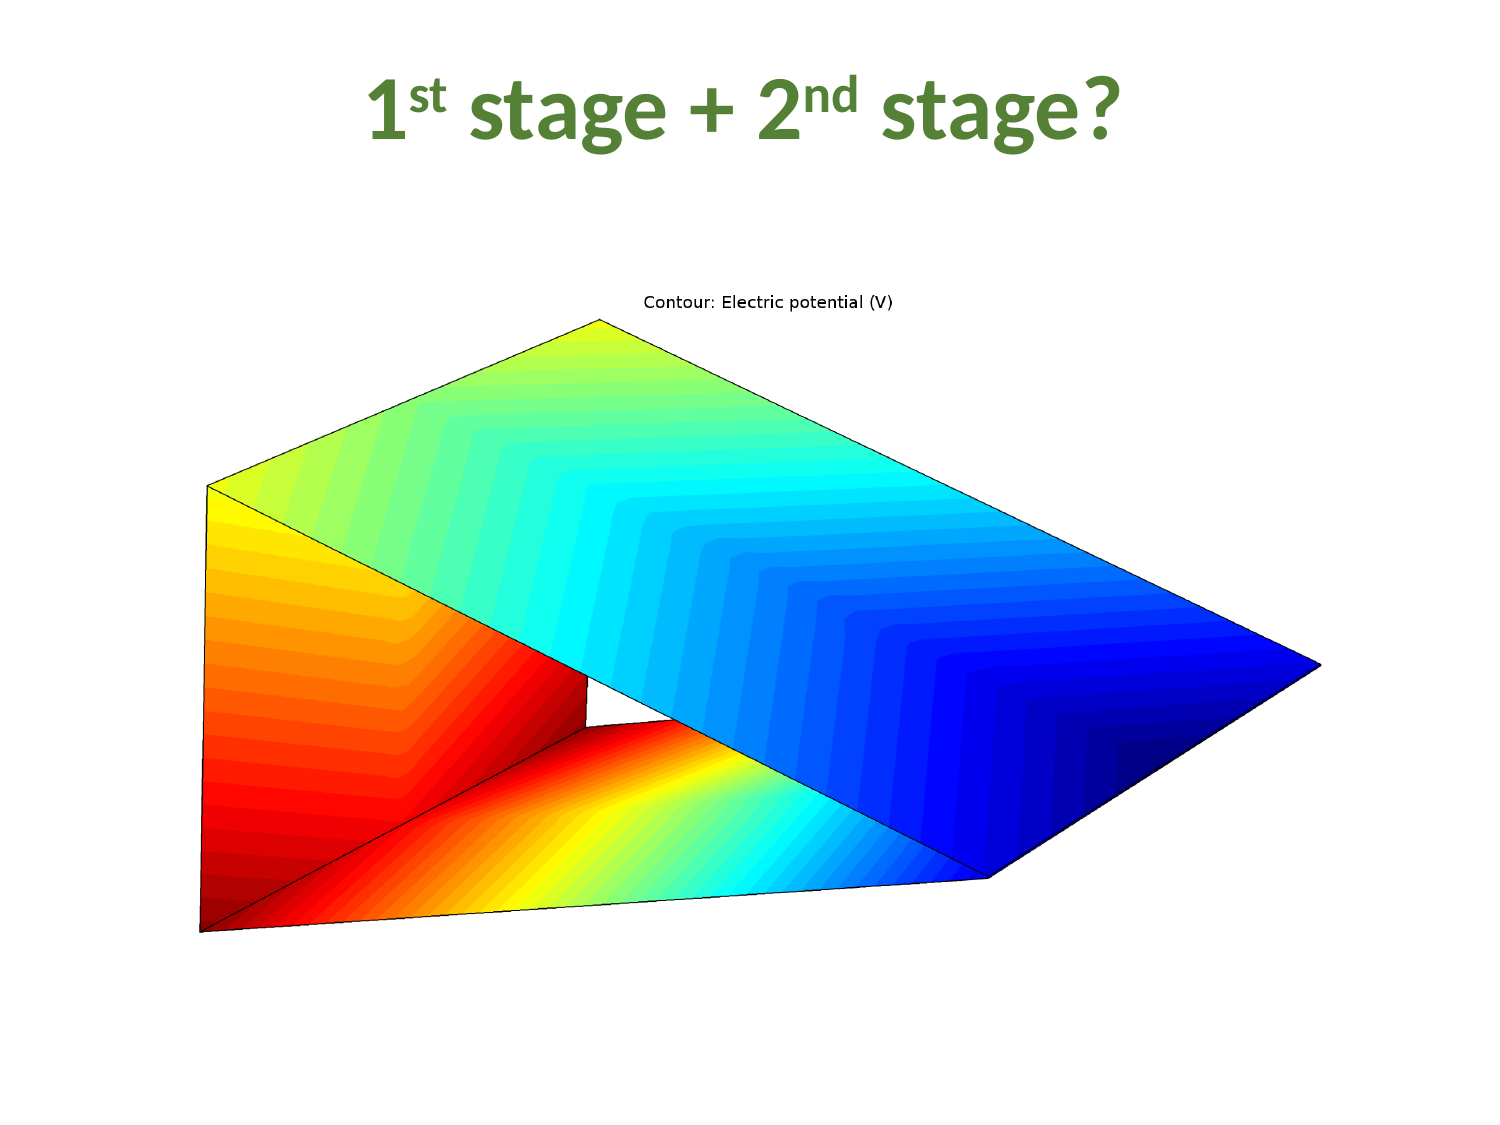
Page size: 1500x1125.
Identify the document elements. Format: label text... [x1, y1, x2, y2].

title 1st stage + 2nd stage? [0, 1, 1500, 219]
picture [171, 267, 1364, 1125]
